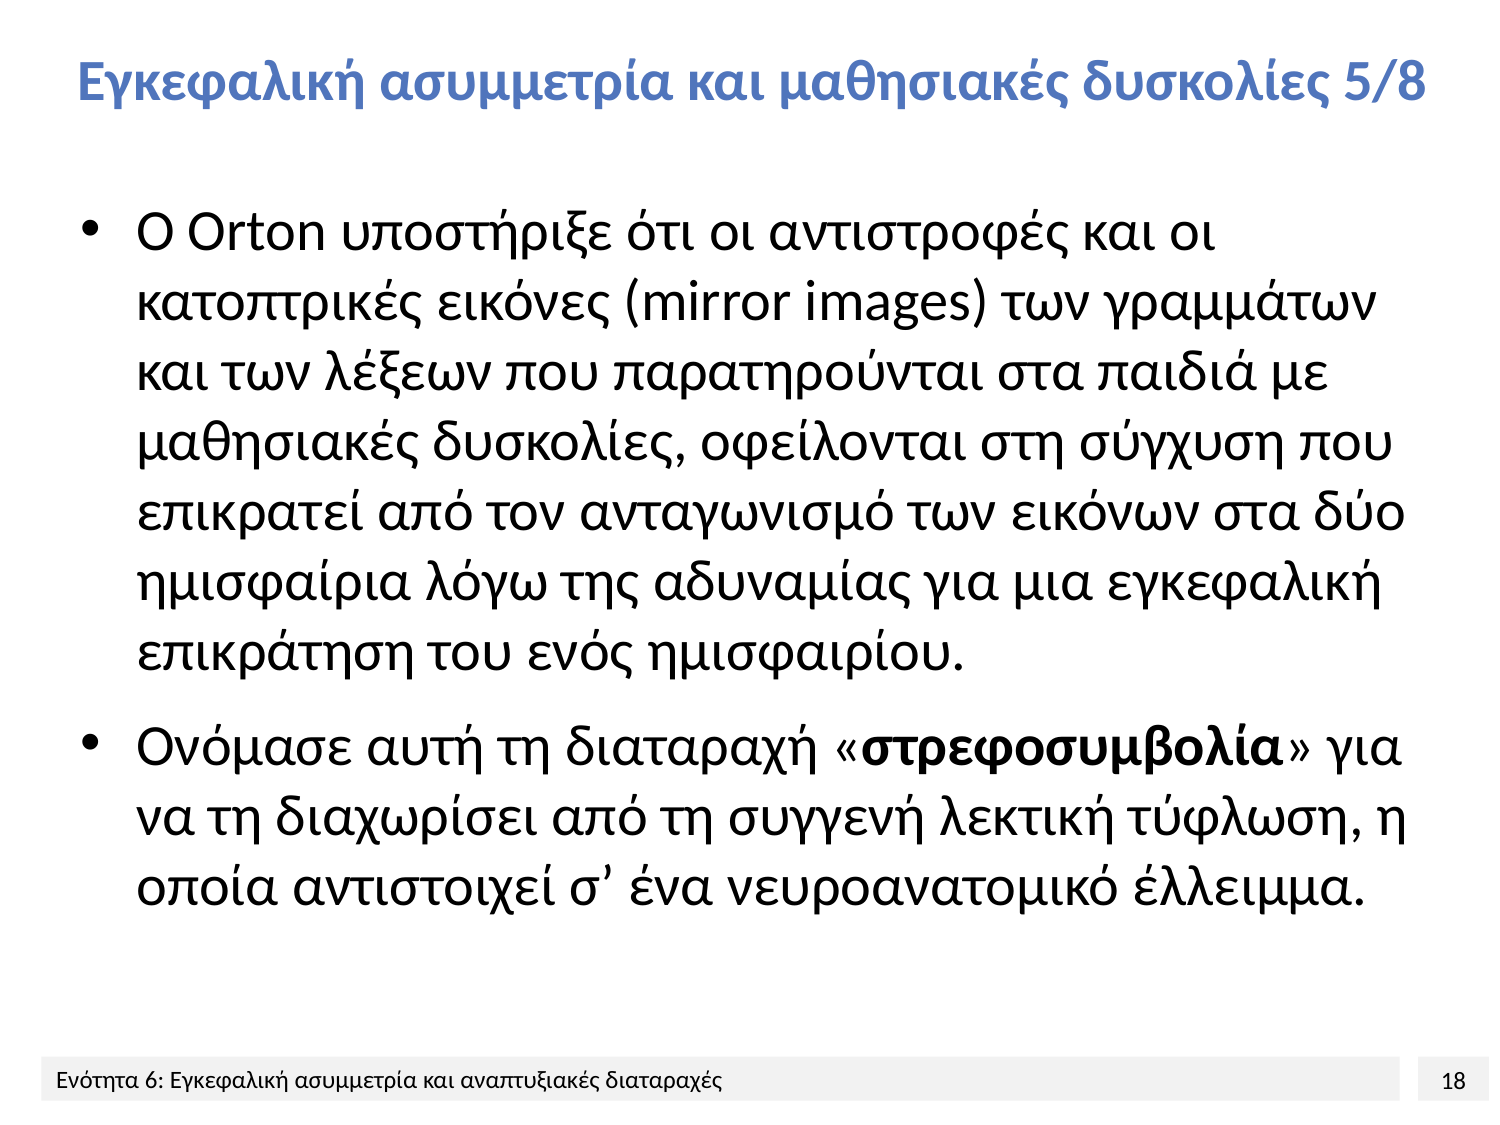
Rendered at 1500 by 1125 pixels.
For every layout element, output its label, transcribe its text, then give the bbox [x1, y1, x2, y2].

title Εγκεφαλική ασυμμετρία και μαθησιακές δυσκολίες 5/8 [5, 30, 1500, 124]
list Ο Orton υποστήριξε ότι οι αντιστροφές και οι κατοπτρικές εικόνες (mirror images) των γραμμάτων και των λέξεων που παρατηρούνται στα παιδιά με μαθησιακές δυσκολίες, οφείλονται στη σύγχυση που επικρατεί από τον ανταγωνισμό των εικόνων στα δύο ημισφαίρια λόγω της αδυναμίας για μια εγκεφαλική επικράτηση του ενός ημισφαιρίου. Ονόμασε αυτή τη διαταραχή «στρεφοσυμβολία» για να τη διαχωρίσει από τη συγγενή λεκτική τύφλωση, η οποία αντιστοιχεί σ’ ένα νευροανατομικό έλλειμμα. [64, 184, 1436, 1012]
